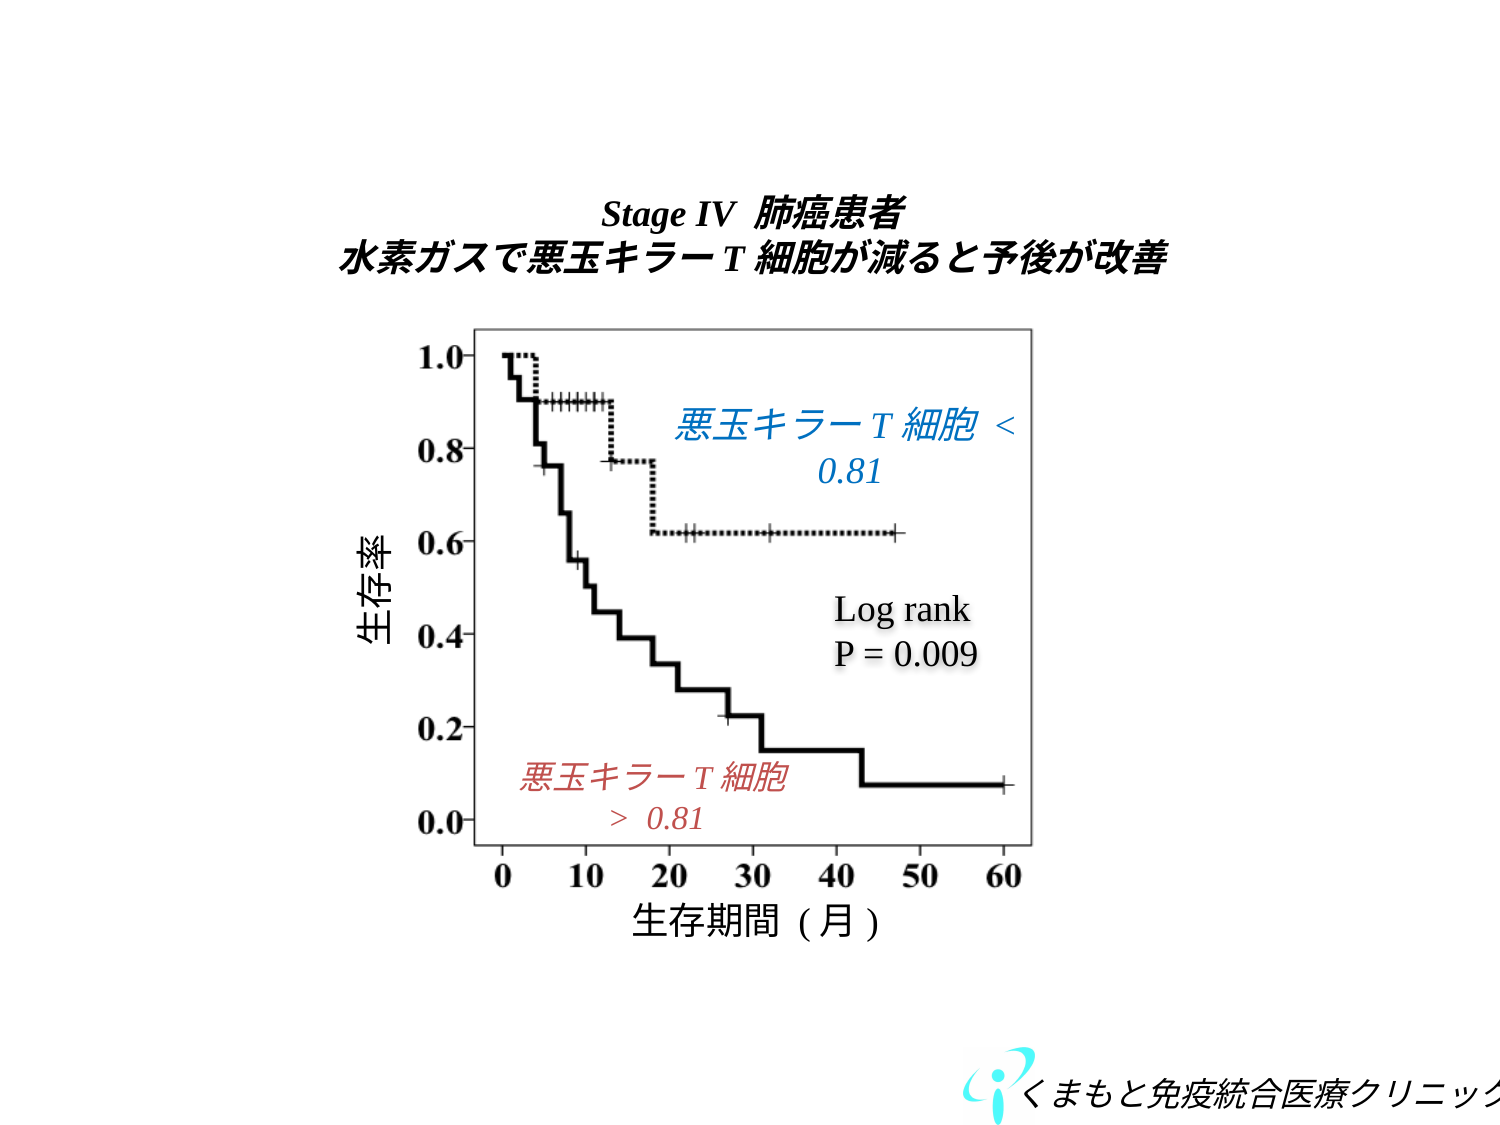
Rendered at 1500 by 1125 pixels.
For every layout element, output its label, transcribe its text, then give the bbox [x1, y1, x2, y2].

text_box 生存率 [343, 446, 398, 735]
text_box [962, 1047, 1500, 1125]
picture [403, 318, 1052, 908]
text_box 生存期間 (月) [565, 916, 945, 949]
text_box Stage IV 肺癌患者 水素ガスで悪玉キラーT細胞が減ると予後が改善 [323, 181, 1182, 287]
